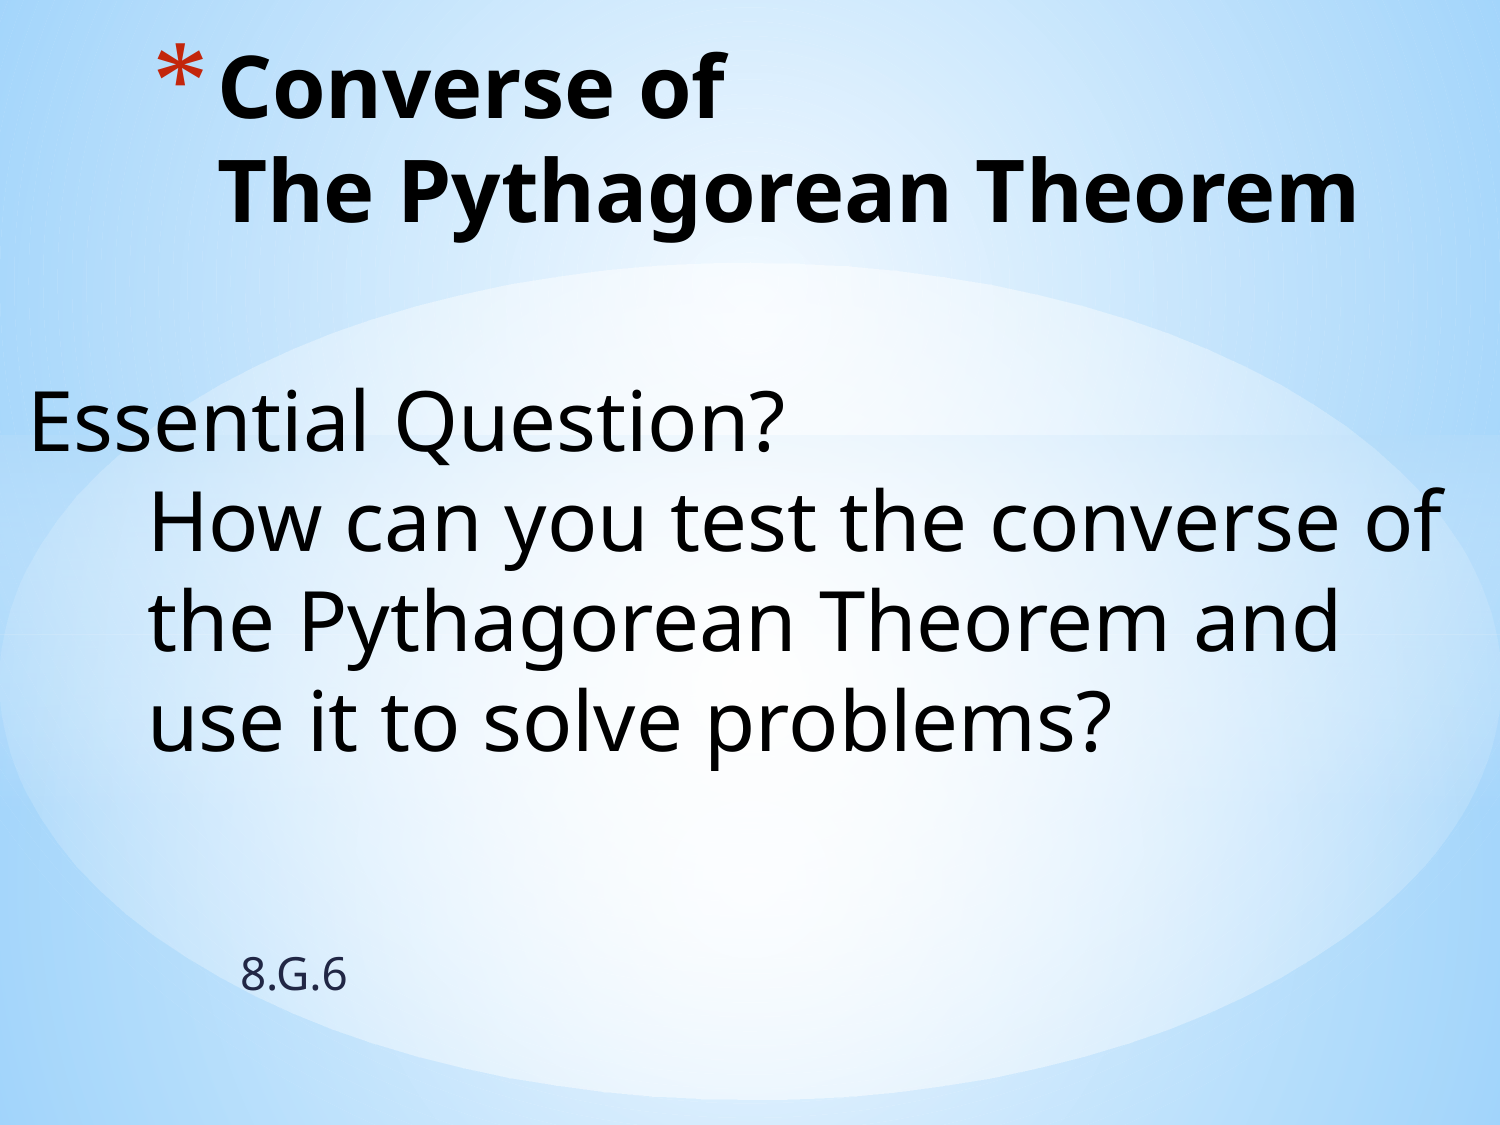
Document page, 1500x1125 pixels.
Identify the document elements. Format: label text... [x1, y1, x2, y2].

title Converse of The Pythagorean Theorem [112, 24, 1388, 338]
subtitle 8.G.6 [225, 937, 1275, 1050]
text_box Essential Question? How can you test the converse of the Pythagorean Theorem and use it to solve problems? [12, 360, 1488, 876]
